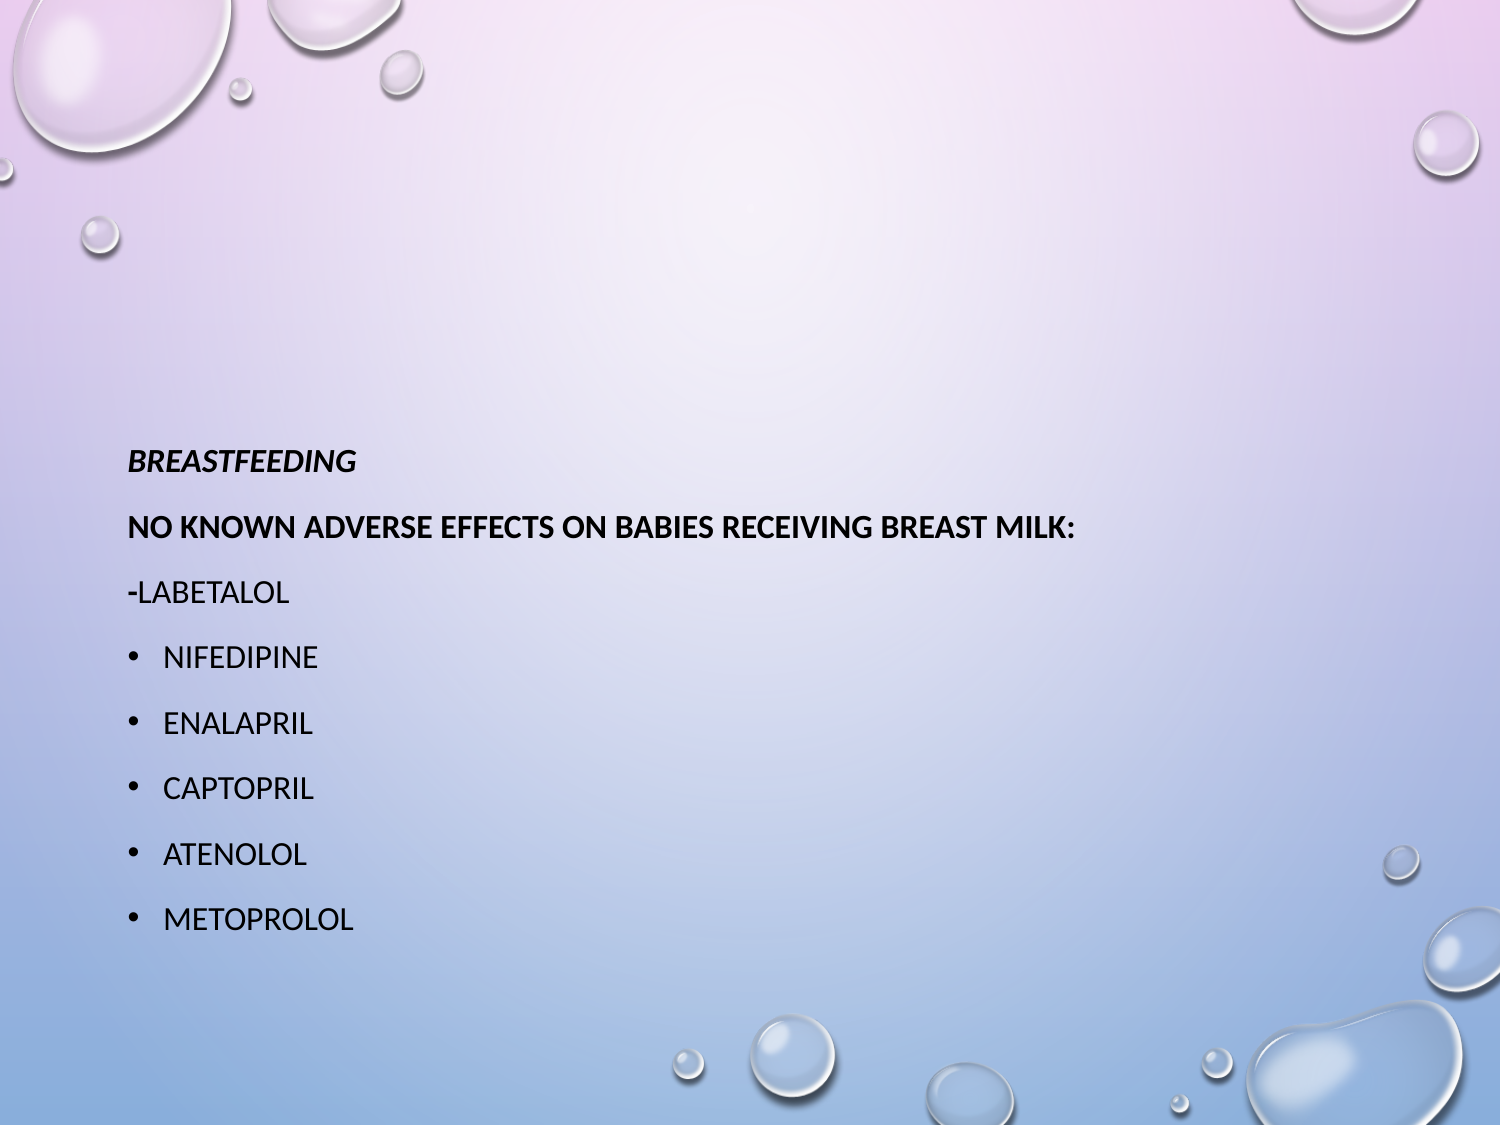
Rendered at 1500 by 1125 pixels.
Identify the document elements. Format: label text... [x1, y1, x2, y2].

list Breastfeeding No known adverse effects on babies receiving breast milk: -labetalol Nifedipine enalapril captopril atenolol metoprolol [112, 388, 1388, 950]
picture [0, 0, 1500, 1125]
